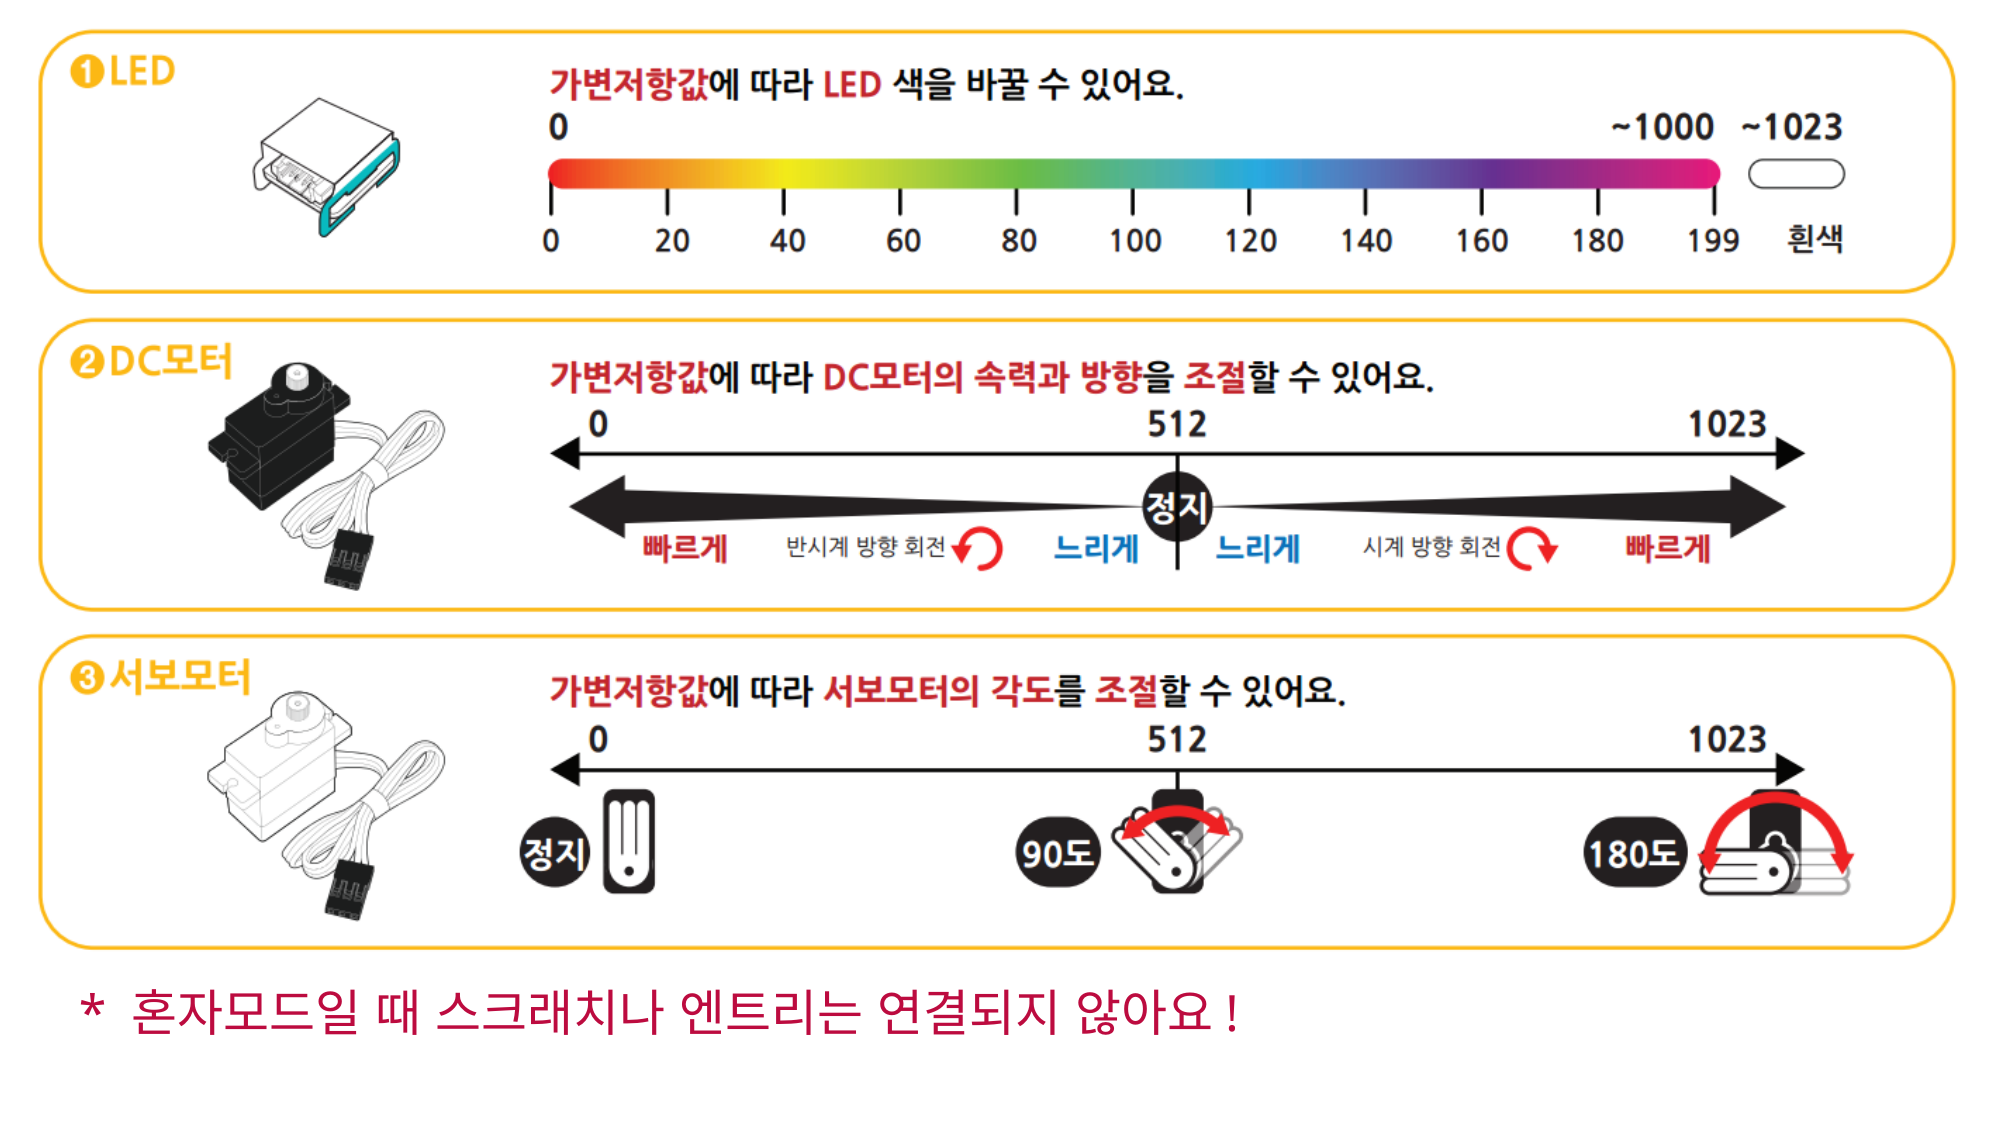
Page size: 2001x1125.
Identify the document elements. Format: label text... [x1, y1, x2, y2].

text_box * 혼자모드일 때 스크래치나 엔트리는 연결되지 않아요! [64, 974, 1375, 1049]
picture [33, 25, 1961, 957]
